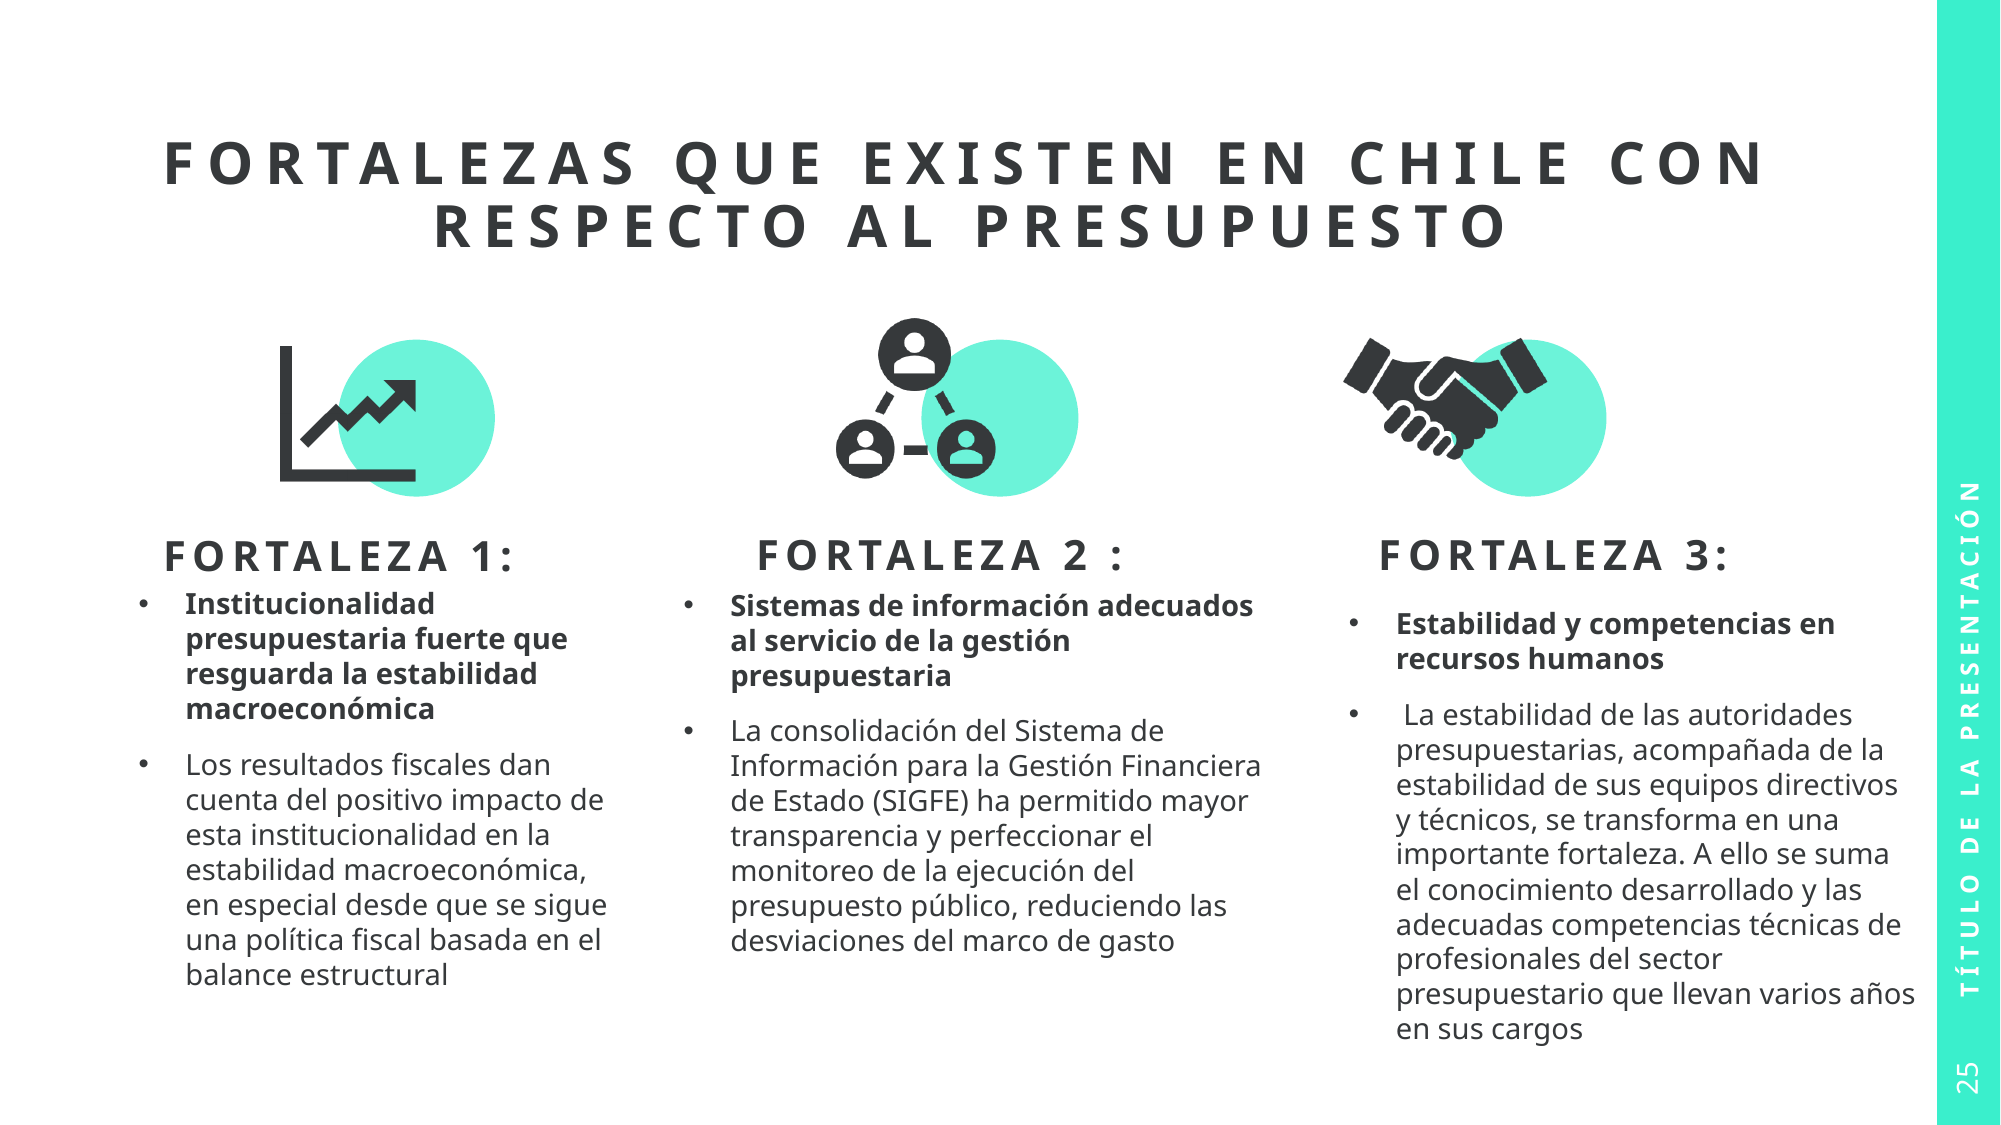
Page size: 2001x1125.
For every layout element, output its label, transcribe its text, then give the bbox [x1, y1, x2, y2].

list Fortaleza 2 : [756, 519, 1273, 579]
slide_number 25 [1937, 1032, 2000, 1125]
list Institucionalidad presupuestaria fuerte que resguarda la estabilidad macroeconómica Los resultados fiscales dan cuenta del positivo impacto de esta institucionalidad en la estabilidad macroeconómica, en especial desde que se sigue una política fiscal basada en el balance estructural [138, 585, 622, 996]
footer Título de la presentación [1937, 0, 2000, 1032]
picture [1332, 298, 1558, 499]
list Fortaleza 3: [1379, 514, 1862, 579]
picture [252, 328, 443, 499]
list Sistemas de información adecuados al servicio de la gestión presupuestaria La consolidación del Sistema de Información para la Gestión Financiera de Estado (SIGFE) ha permitido mayor transparencia y perfeccionar el monitoreo de la ejecución del presupuesto público, reduciendo las desviaciones del marco de gasto [683, 587, 1273, 962]
title fortalezas que existen en Chile con respecto al presupuesto [139, 143, 1800, 251]
picture [803, 297, 1028, 499]
subtitle Fortaleza 1: [163, 497, 753, 580]
list Estabilidad y competencias en recursos humanos La estabilidad de las autoridades presupuestarias, acompañada de la estabilidad de sus equipos directivos y técnicos, se transforma en una importante fortaleza. A ello se suma el conocimiento desarrollado y las adecuadas competencias técnicas de profesionales del sector presupuestario que llevan varios años en sus cargos [1348, 605, 1922, 980]
